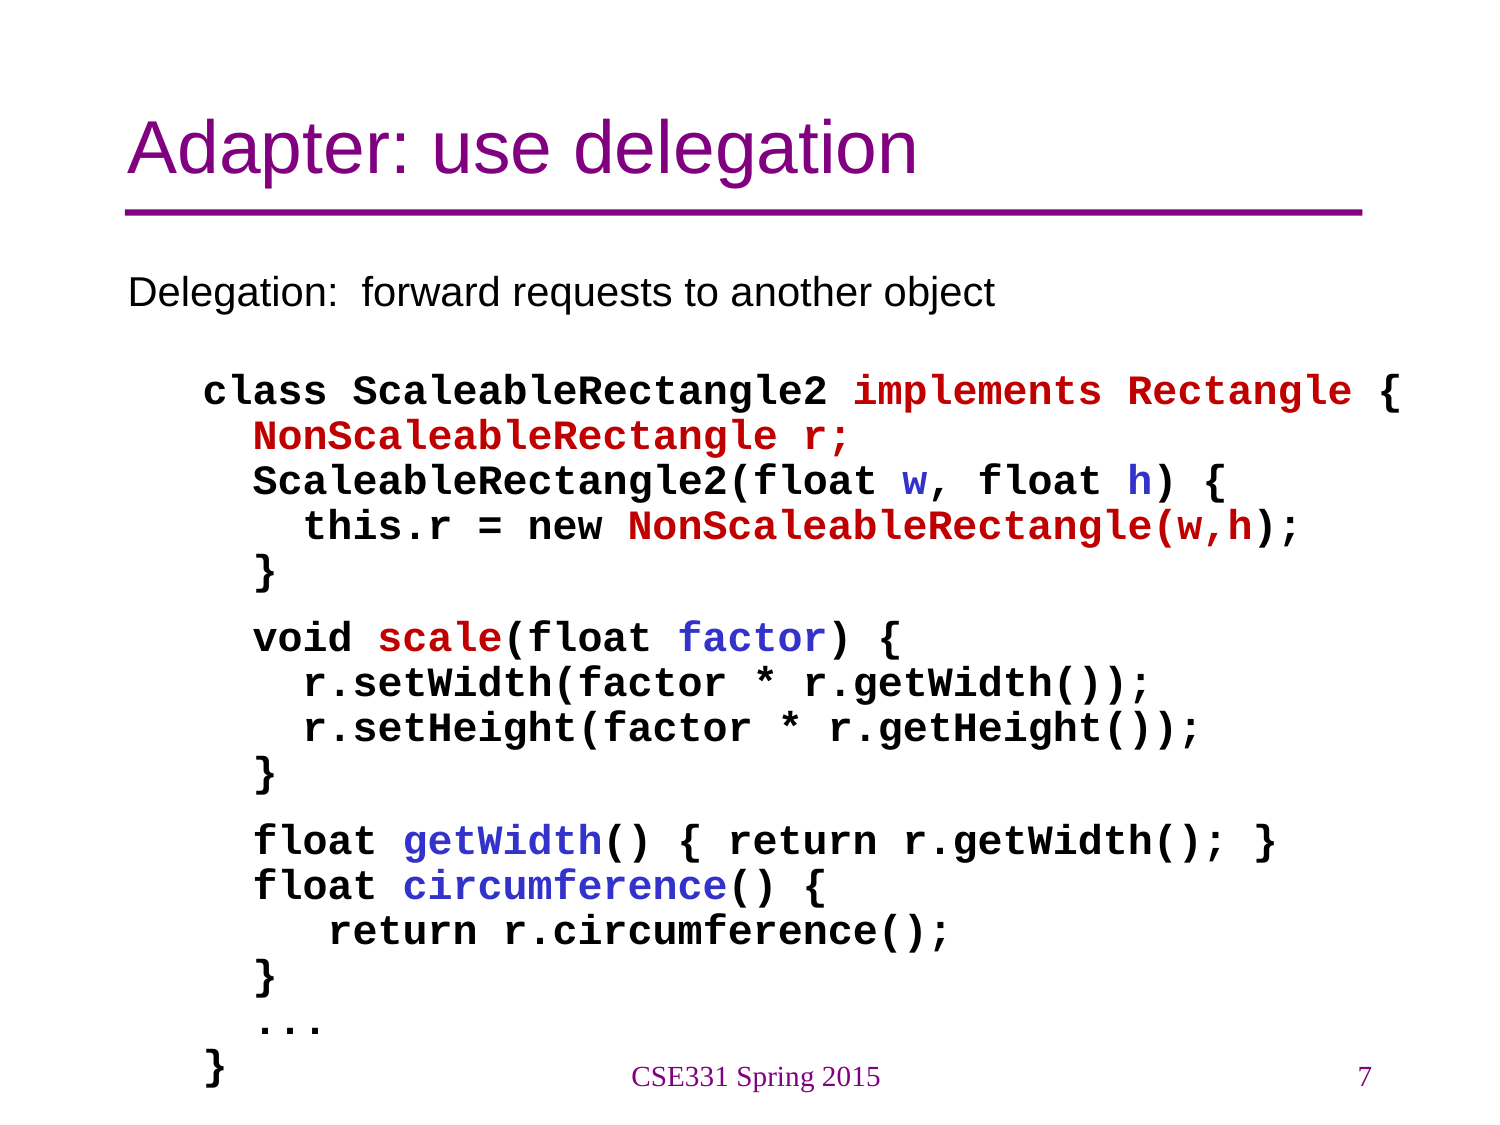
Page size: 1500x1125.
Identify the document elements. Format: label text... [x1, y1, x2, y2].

list Delegation: forward requests to another object class ScaleableRectangle2 implements Rectangle { NonScaleableRectangle r; ScaleableRectangle2(float w, float h) { this.r = new NonScaleableRectangle(w,h); } void scale(float factor) { r.setWidth(factor * r.getWidth()); r.setHeight(factor * r.getHeight()); } float getWidth() { return r.getWidth(); } float circumference() { return r.circumference(); } ... } [112, 262, 1425, 1000]
slide_number 7 [1074, 1049, 1388, 1125]
footer CSE331 Spring 2015 [474, 1049, 1038, 1125]
title Adapter: use delegation [112, 50, 1388, 238]
